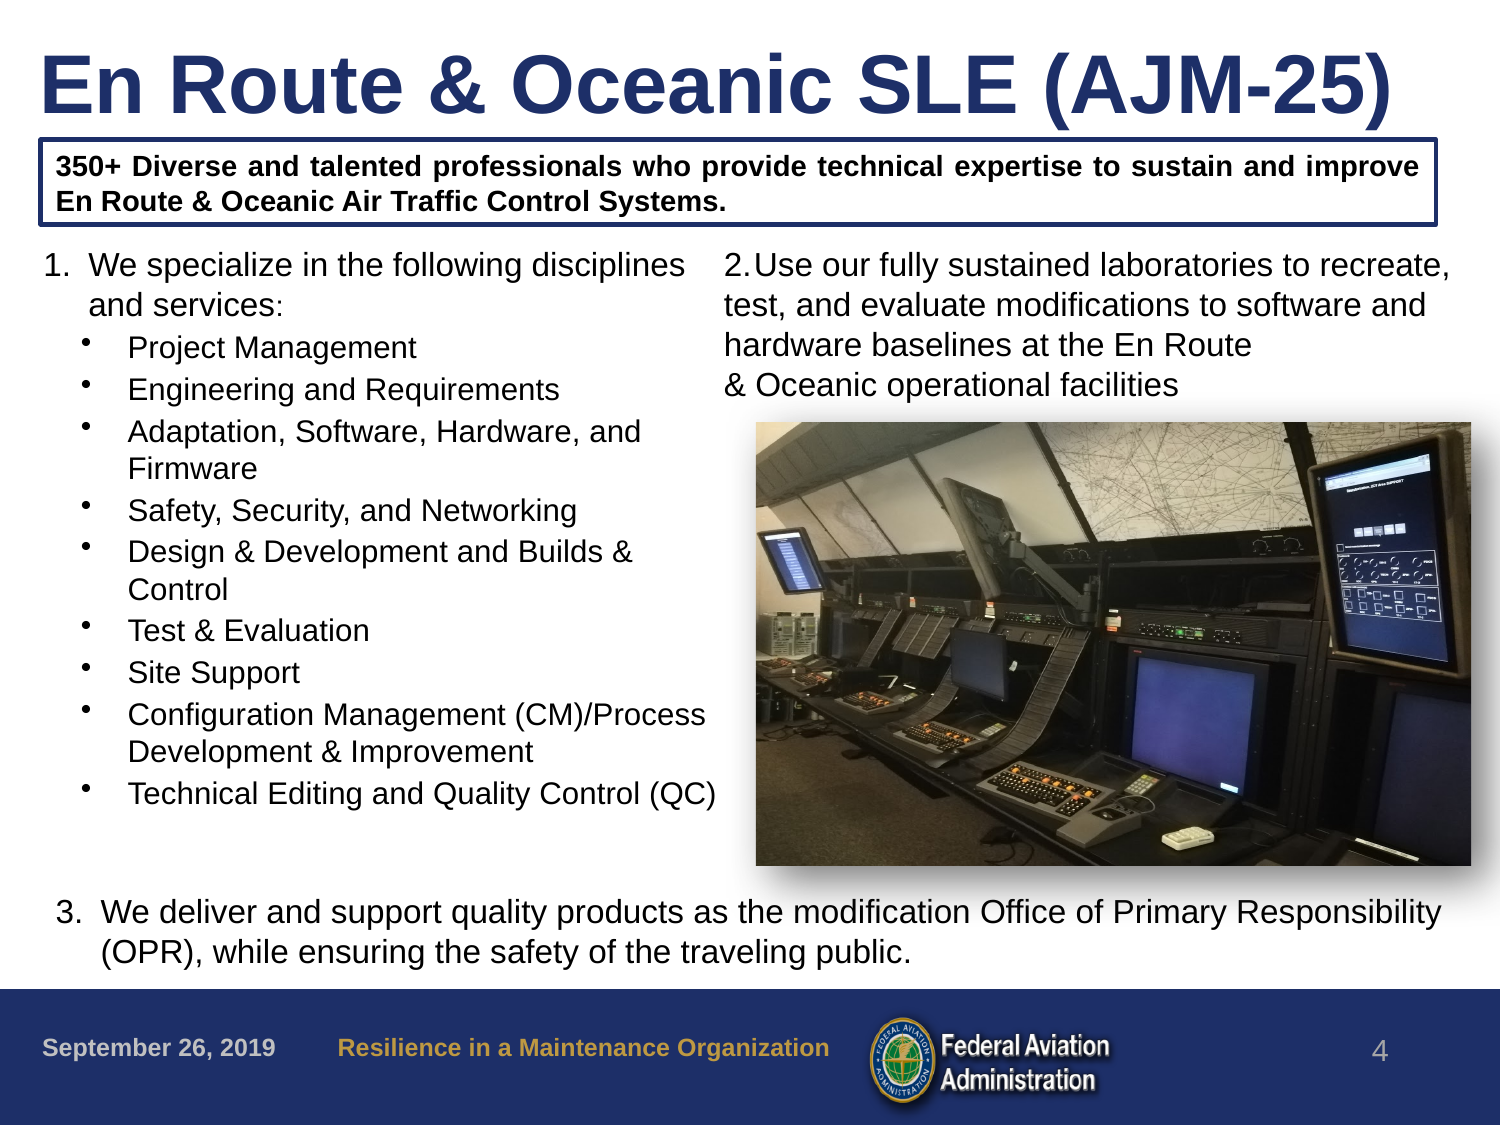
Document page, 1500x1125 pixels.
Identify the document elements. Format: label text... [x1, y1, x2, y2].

text_box We deliver and support quality products as the modification Office of Primary Responsibility (OPR), while ensuring the safety of the traveling public. [40, 883, 1472, 978]
text_box 350+ Diverse and talented professionals who provide technical expertise to sustain and improve En Route & Oceanic Air Traffic Control Systems. [40, 139, 1436, 225]
picture [755, 421, 1472, 866]
picture [859, 1003, 1120, 1125]
text_box En Route & Oceanic SLE (AJM-25) [24, 23, 1415, 109]
text_box We specialize in the following disciplines and services: Project Management Engineering and Requirements Adaptation, Software, Hardware, and Firmware Safety, Security, and Networking Design & Development and Builds & Control Test & Evaluation Site Support Configuration Management (CM)/Process Development & Improvement Technical Editing and Quality Control (QC) [28, 236, 757, 818]
slide_number 4 [1143, 1025, 1404, 1100]
text_box Use our fully sustained laboratories to recreate, test, and evaluate modifications to software and hardware baselines at the En Route & Oceanic operational facilities [709, 236, 1484, 411]
